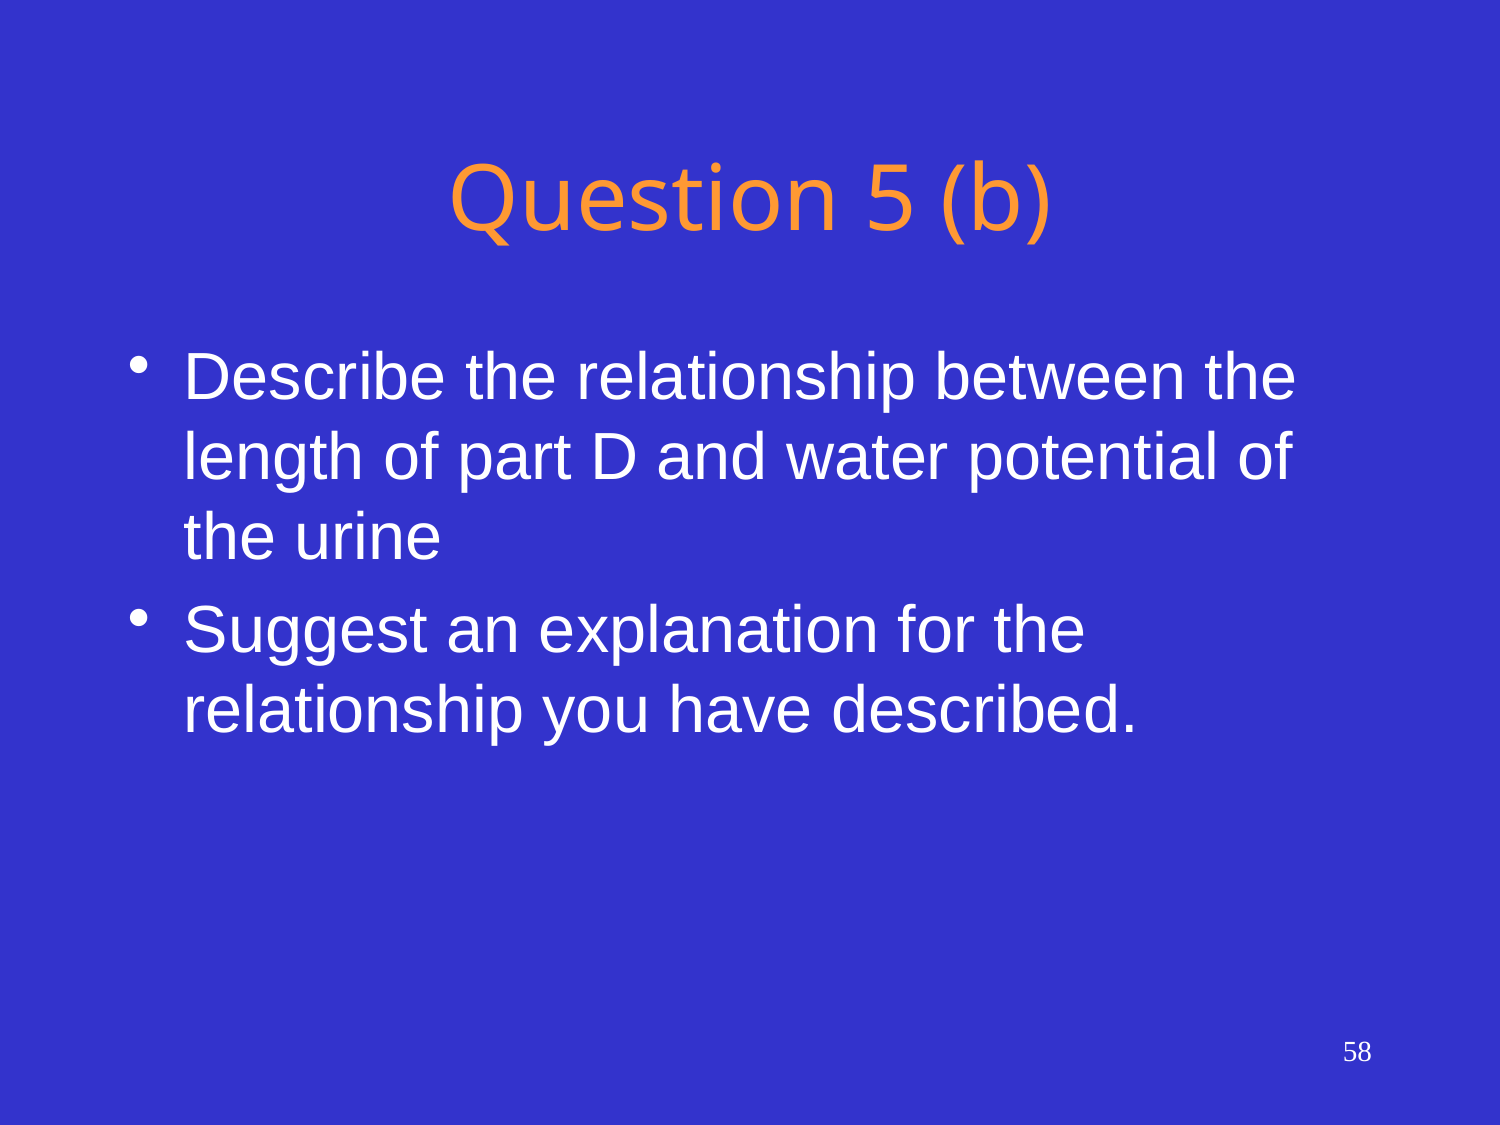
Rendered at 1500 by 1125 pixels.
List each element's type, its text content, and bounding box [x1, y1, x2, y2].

title Question 5 (b) [112, 99, 1388, 288]
slide_number 58 [1074, 1024, 1388, 1101]
list Describe the relationship between the length of part D and water potential of the urine Suggest an explanation for the relationship you have described. [112, 324, 1388, 1000]
